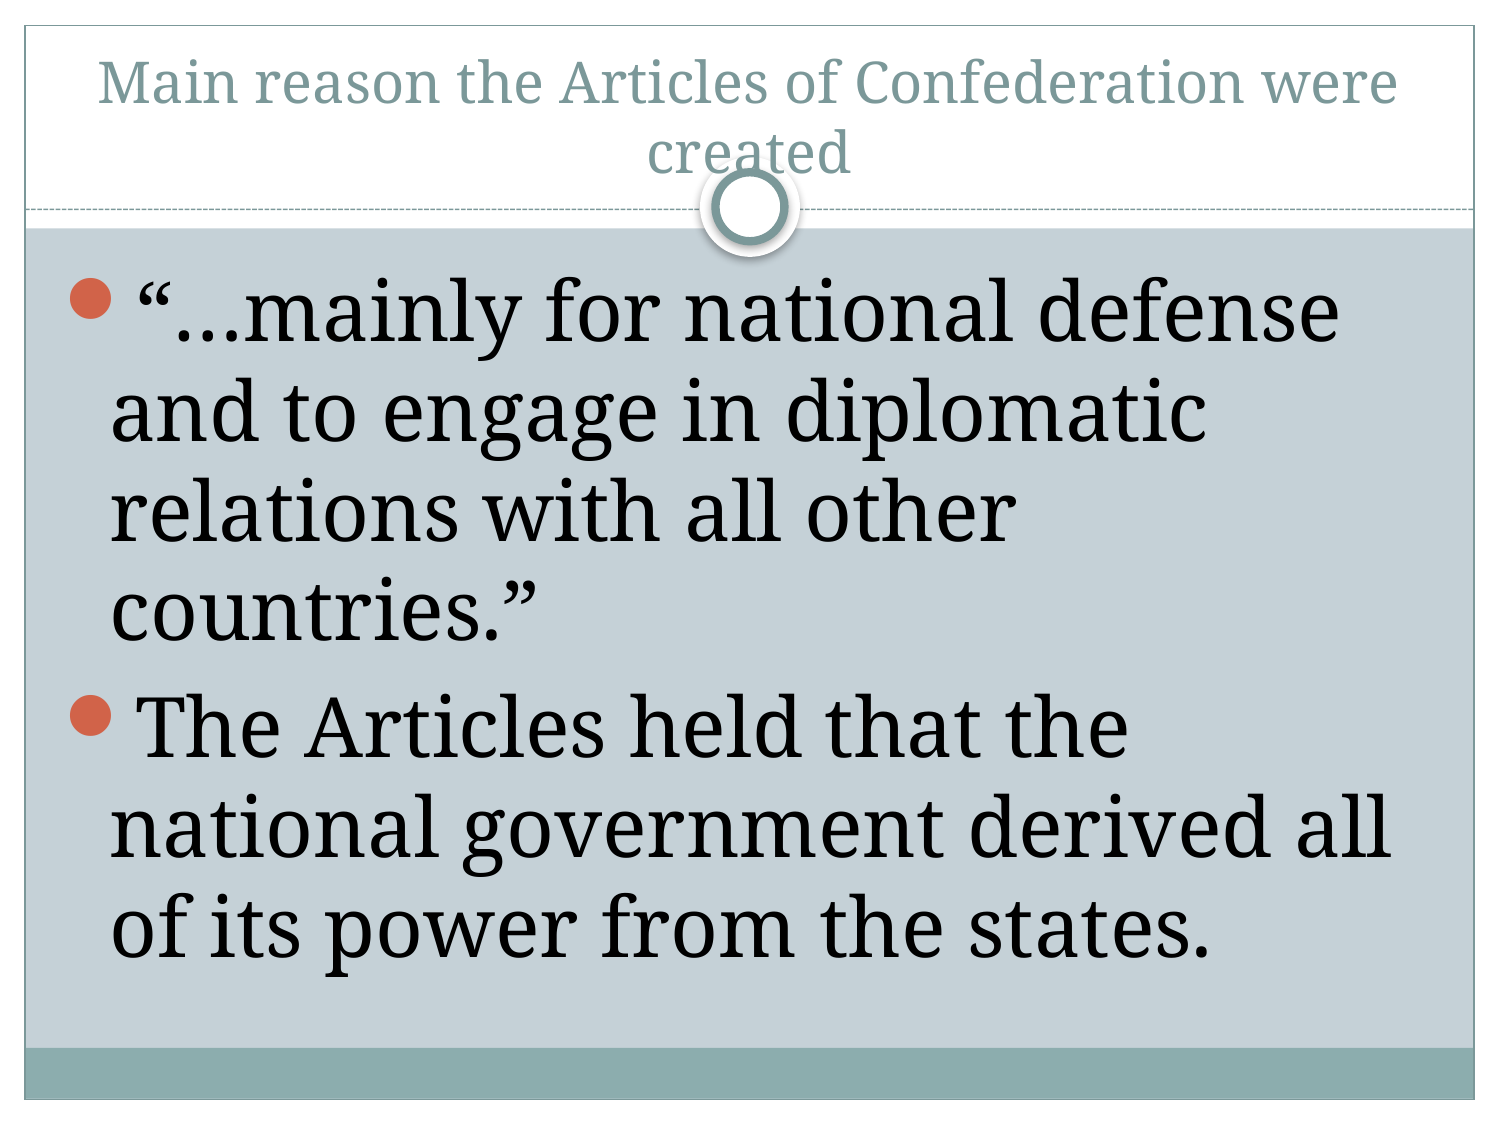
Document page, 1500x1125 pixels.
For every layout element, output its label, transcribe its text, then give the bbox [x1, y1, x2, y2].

title Main reason the Articles of Confederation were created [49, 37, 1450, 193]
list “…mainly for national defense and to engage in diplomatic relations with all other countries.” The Articles held that the national government derived all of its power from the states. [49, 250, 1445, 1001]
